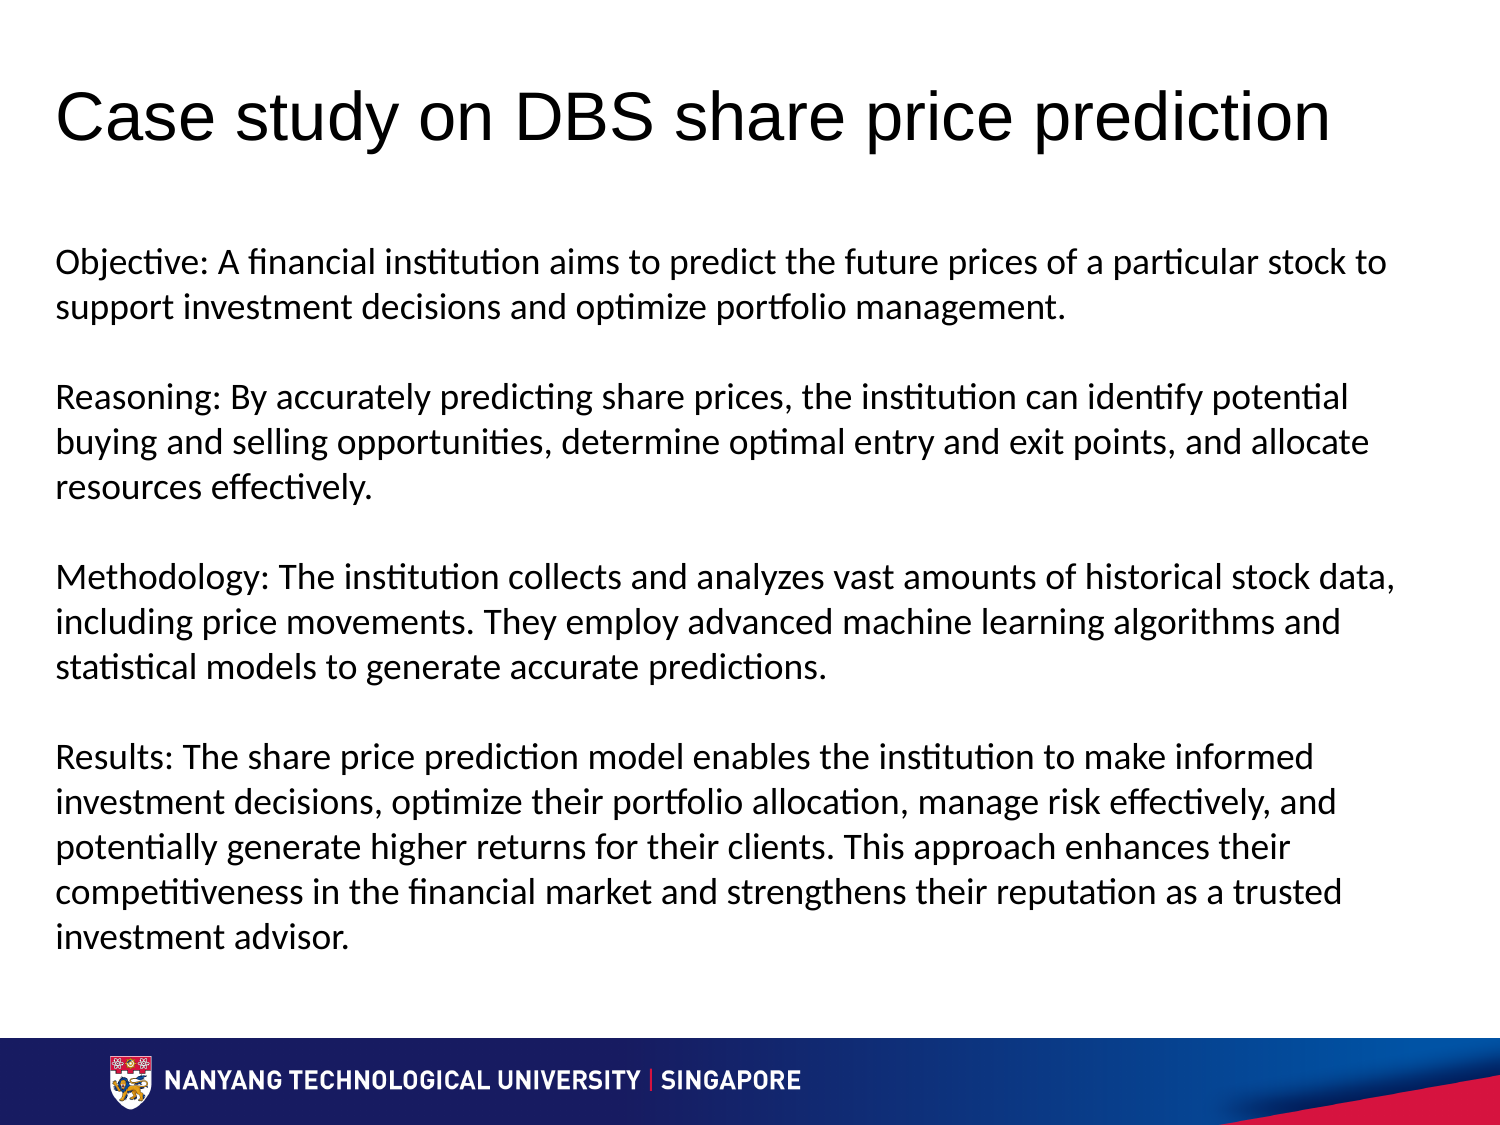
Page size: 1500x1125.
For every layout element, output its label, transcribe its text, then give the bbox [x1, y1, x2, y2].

picture [0, 1038, 1500, 1125]
title Case study on DBS share price prediction [40, 19, 1391, 208]
text_box Objective: A financial institution aims to predict the future prices of a particular stock to support investment decisions and optimize portfolio management. Reasoning: By accurately predicting share prices, the institution can identify potential buying and selling opportunities, determine optimal entry and exit points, and allocate resources effectively. Methodology: The institution collects and analyzes vast amounts of historical stock data, including price movements. They employ advanced machine learning algorithms and statistical models to generate accurate predictions. Results: The share price prediction model enables the institution to make informed investment decisions, optimize their portfolio allocation, manage risk effectively, and potentially generate higher returns for their clients. This approach enhances their competitiveness in the financial market and strengthens their reputation as a trusted investment advisor. [40, 229, 1460, 965]
